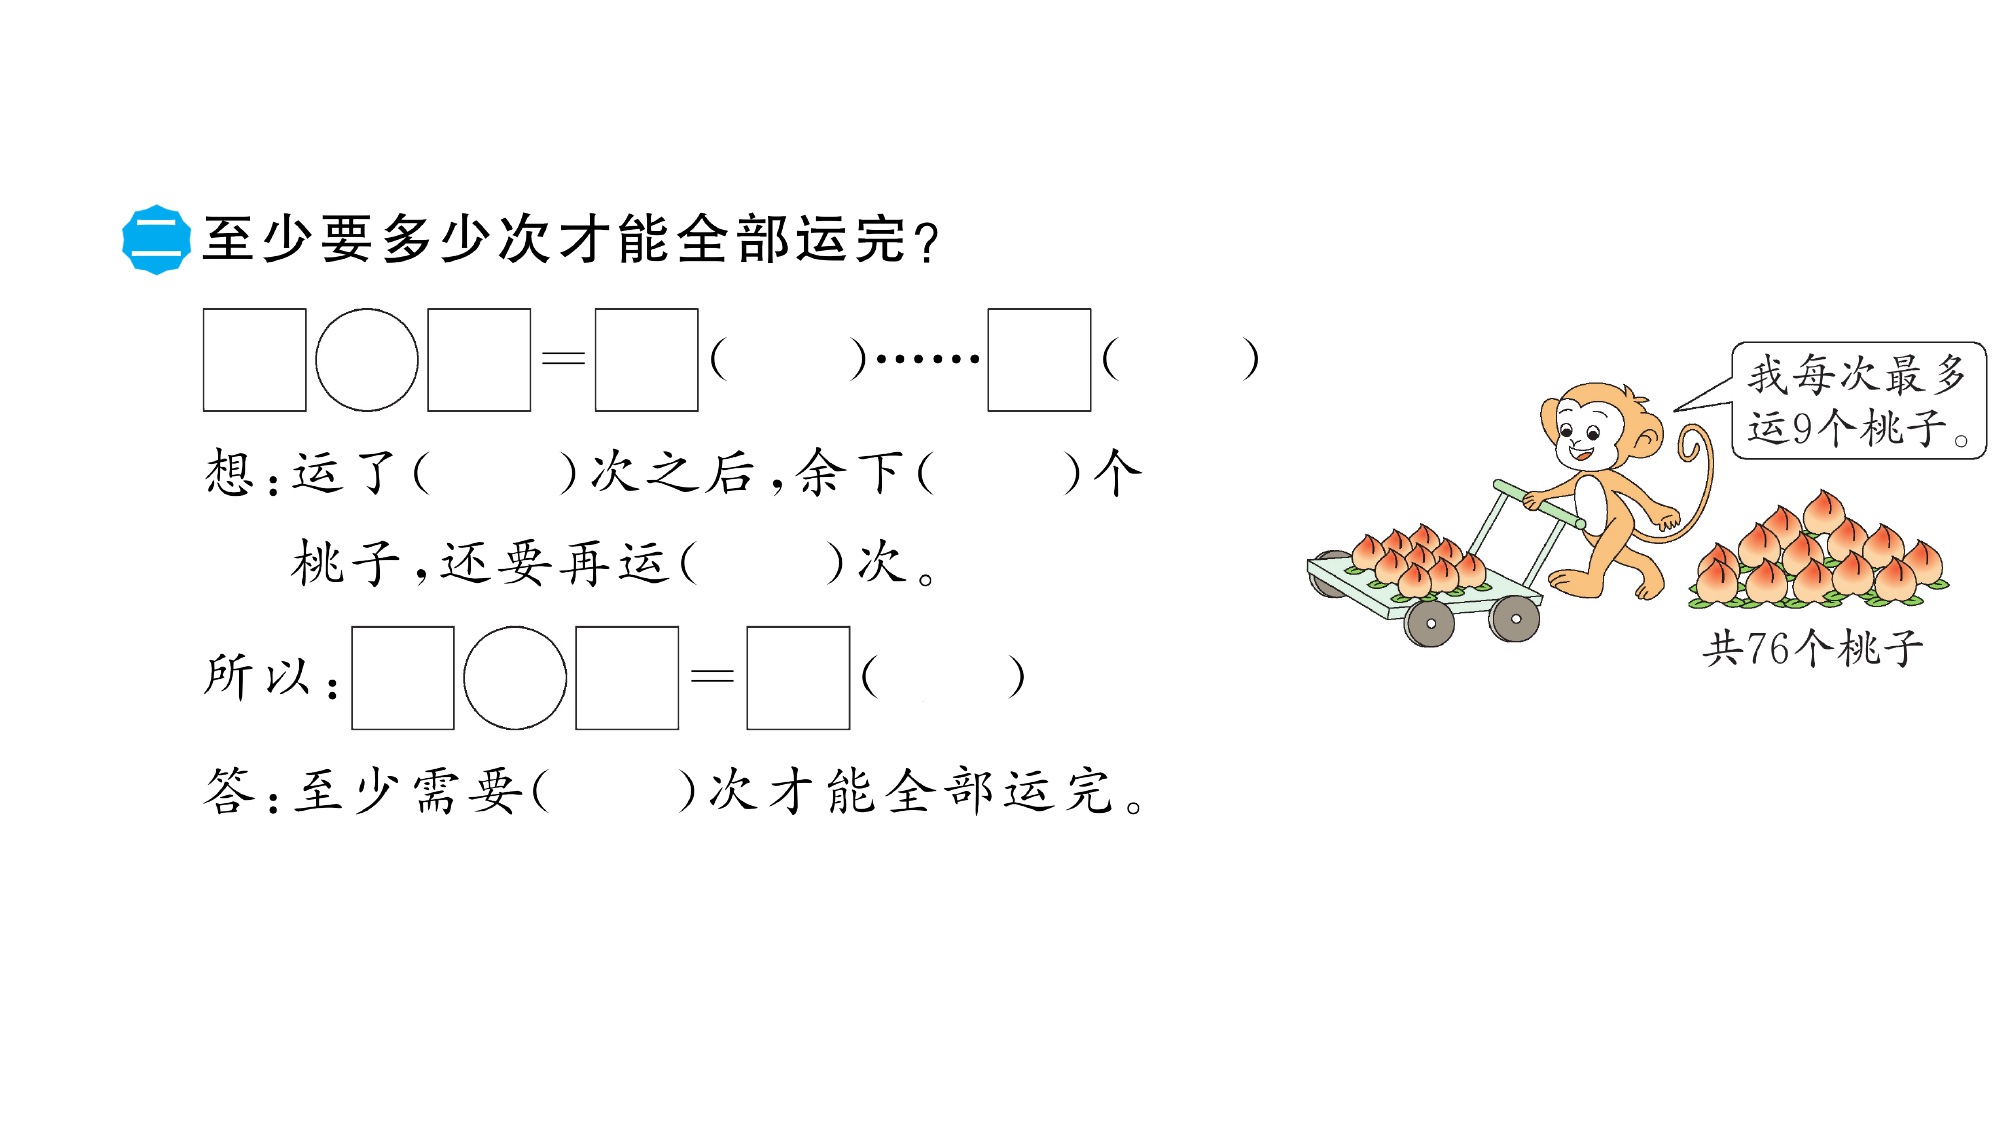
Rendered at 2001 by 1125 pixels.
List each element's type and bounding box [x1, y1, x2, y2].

picture [118, 177, 2000, 843]
